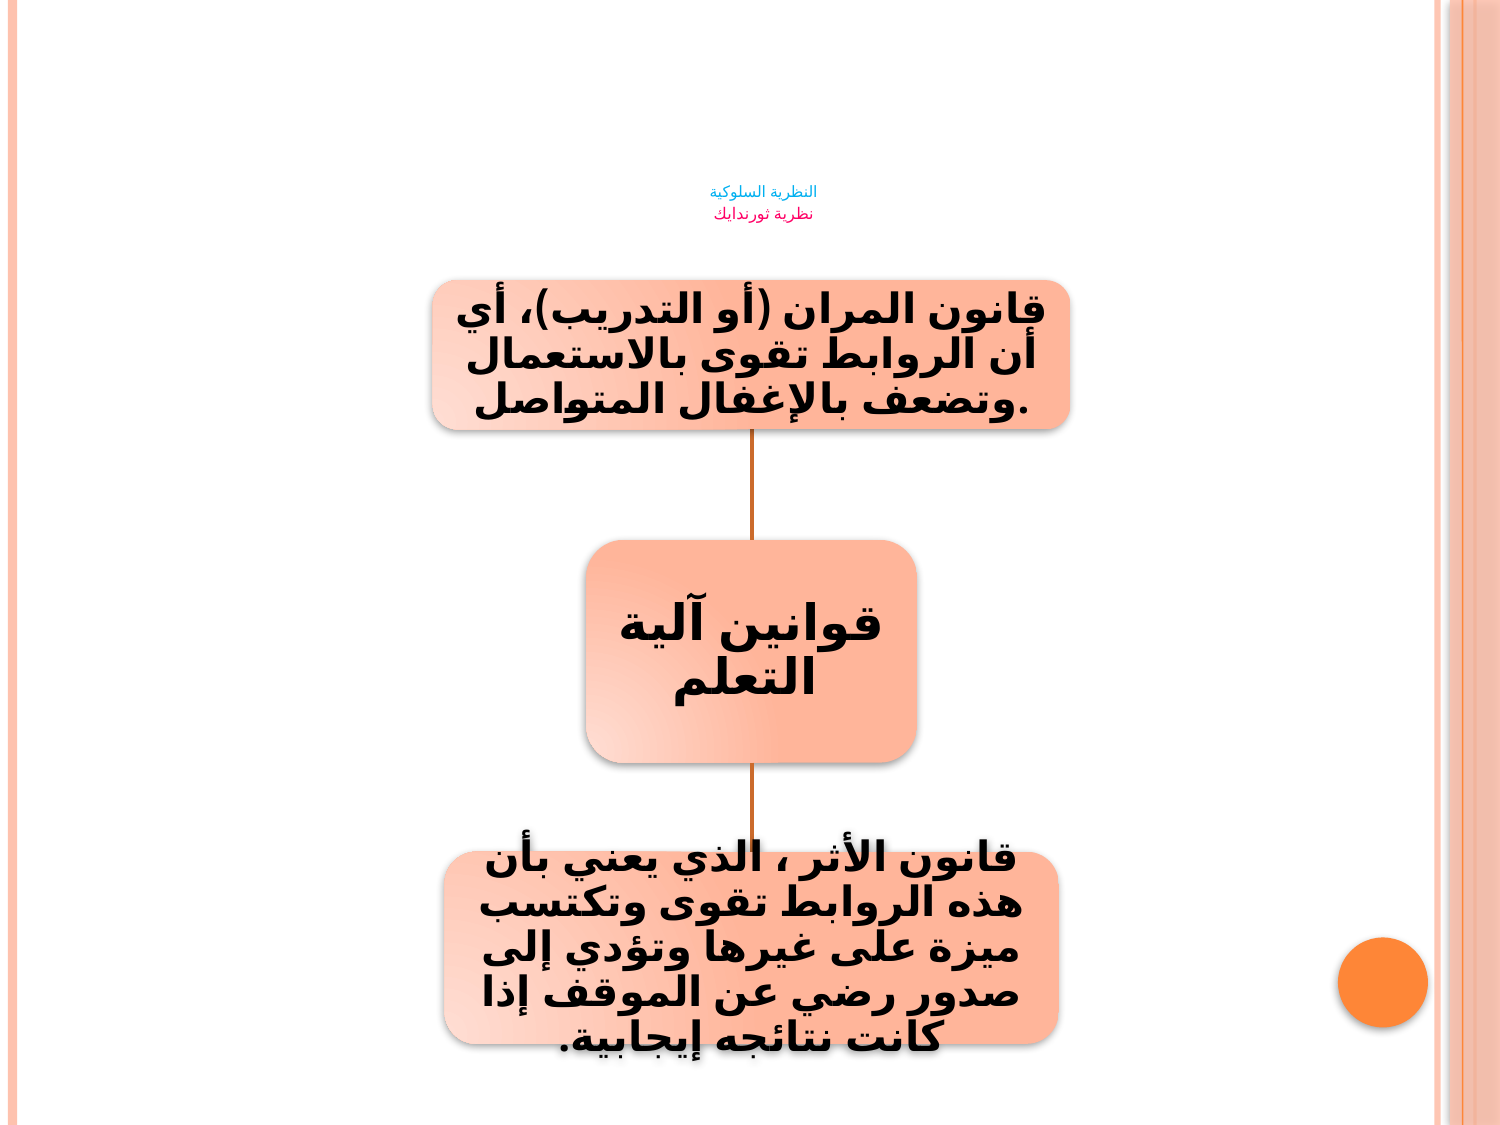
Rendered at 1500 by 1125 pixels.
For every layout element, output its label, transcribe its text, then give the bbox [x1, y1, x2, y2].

title النظرية السلوكية نظرية ثورندايك [88, 125, 1439, 253]
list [76, 290, 1428, 1034]
